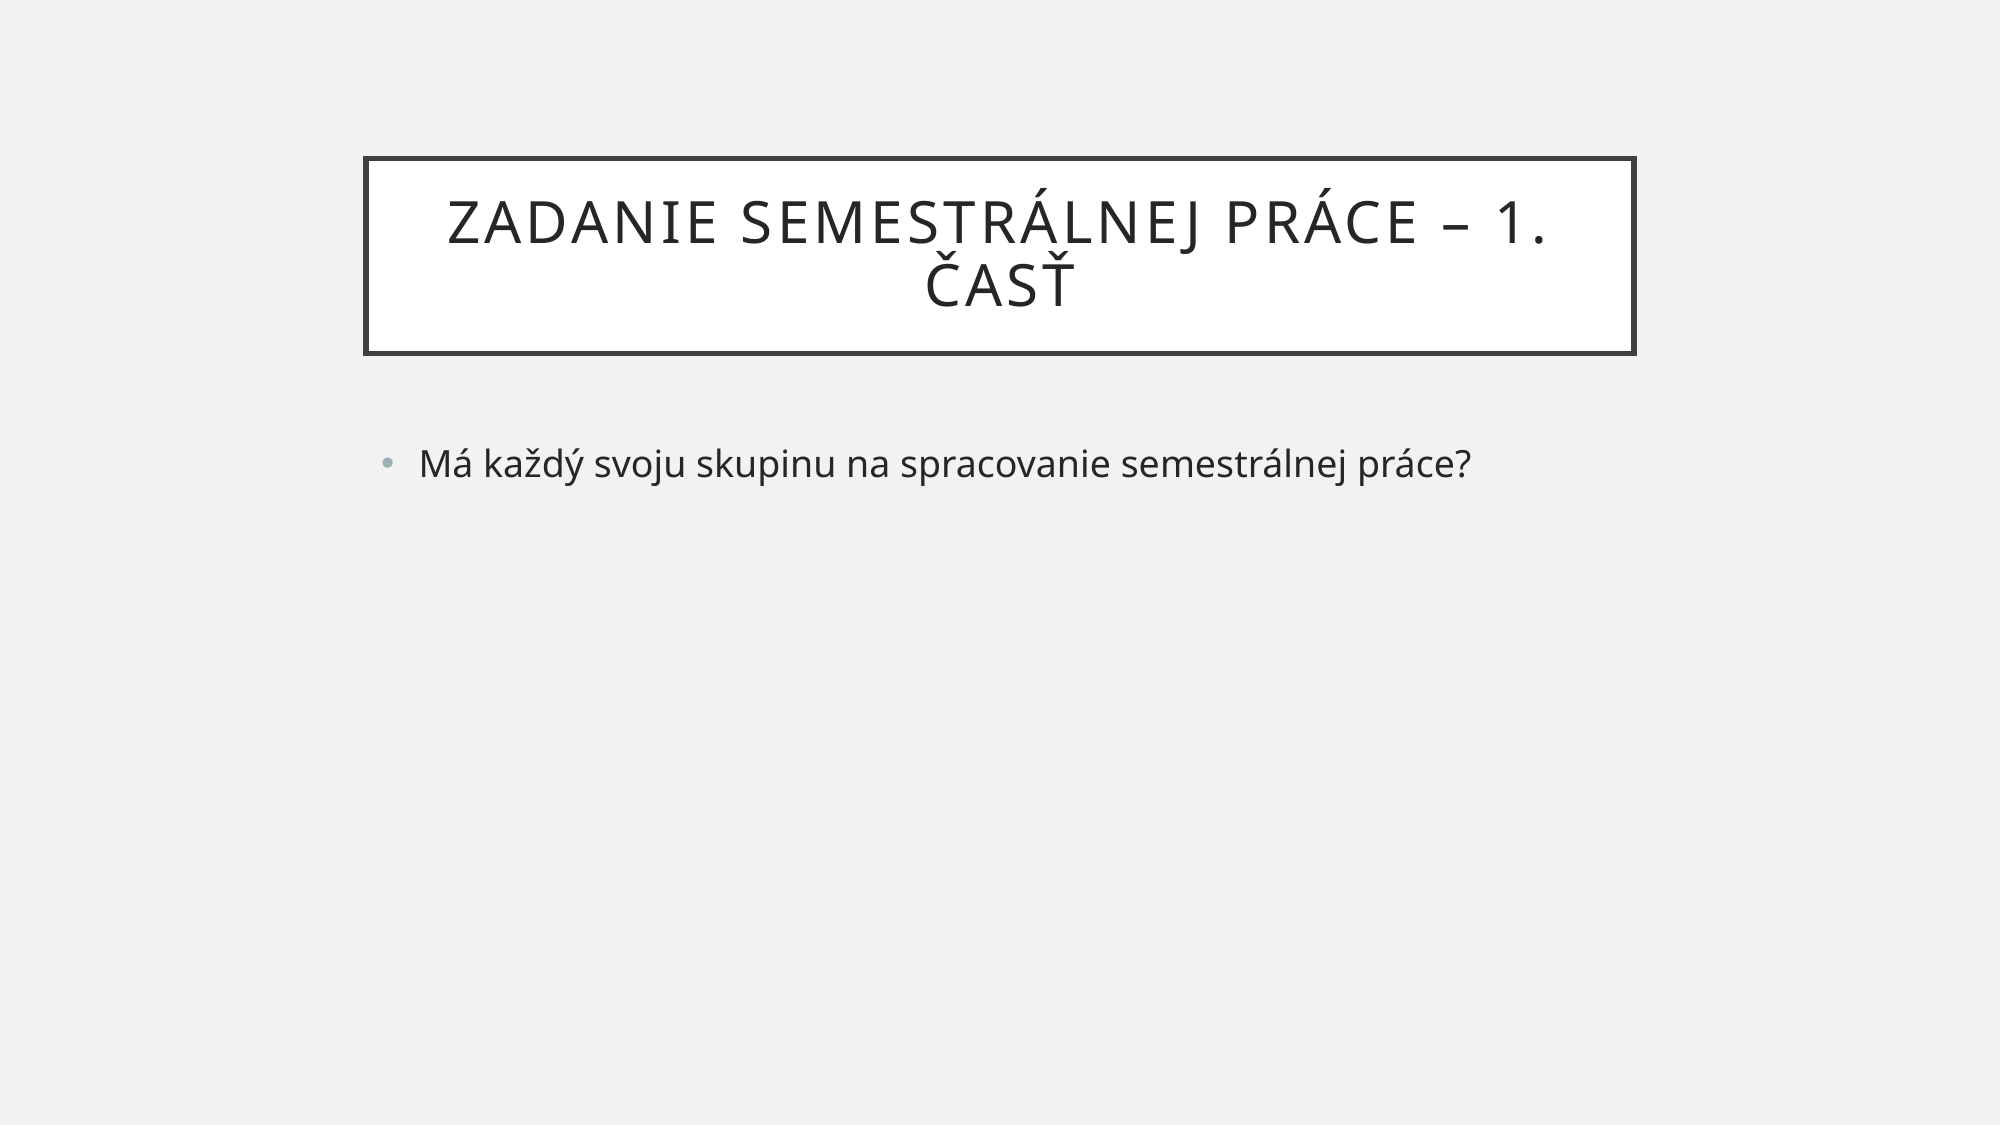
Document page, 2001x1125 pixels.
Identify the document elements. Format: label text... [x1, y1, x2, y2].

list Má každý svoju skupinu na spracovanie semestrálnej práce? [366, 432, 1634, 942]
title ZADANIE SEMESTRÁLNEJ PRÁCE – 1. ČASŤ [363, 156, 1637, 356]
